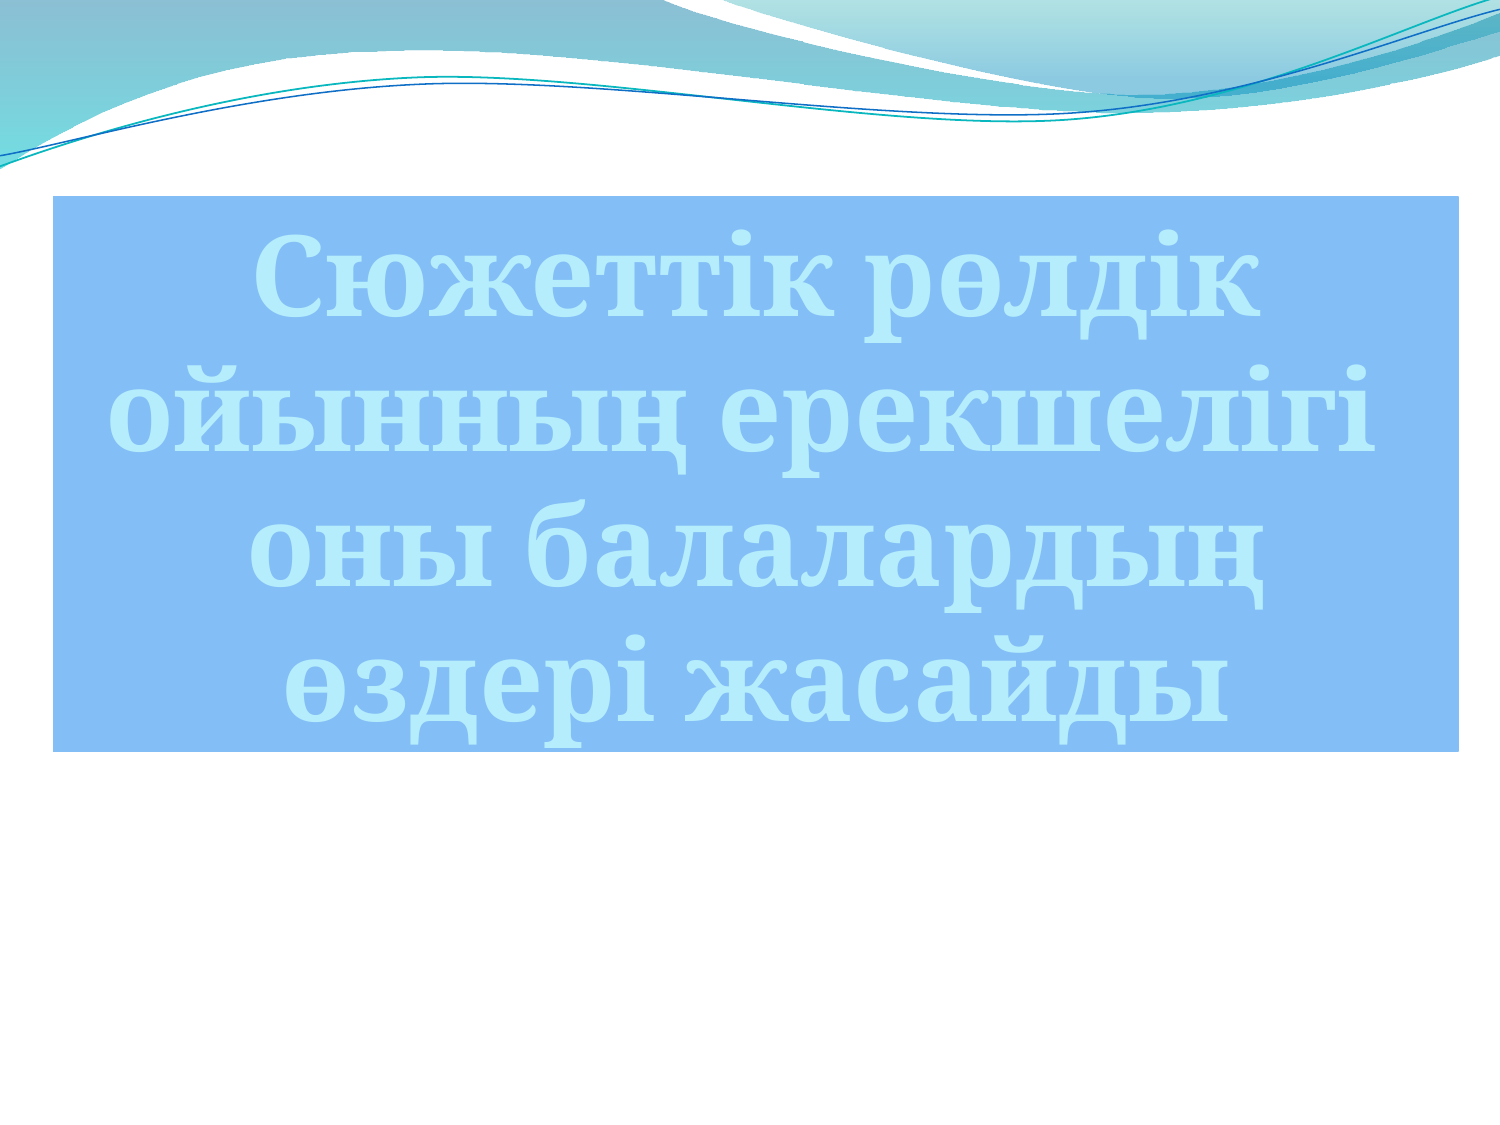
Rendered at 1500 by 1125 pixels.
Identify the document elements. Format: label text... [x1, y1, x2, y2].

text_box Сюжеттік рөлдік ойынның ерекшелігі оны балалардың өздері жасайды [53, 196, 1459, 752]
